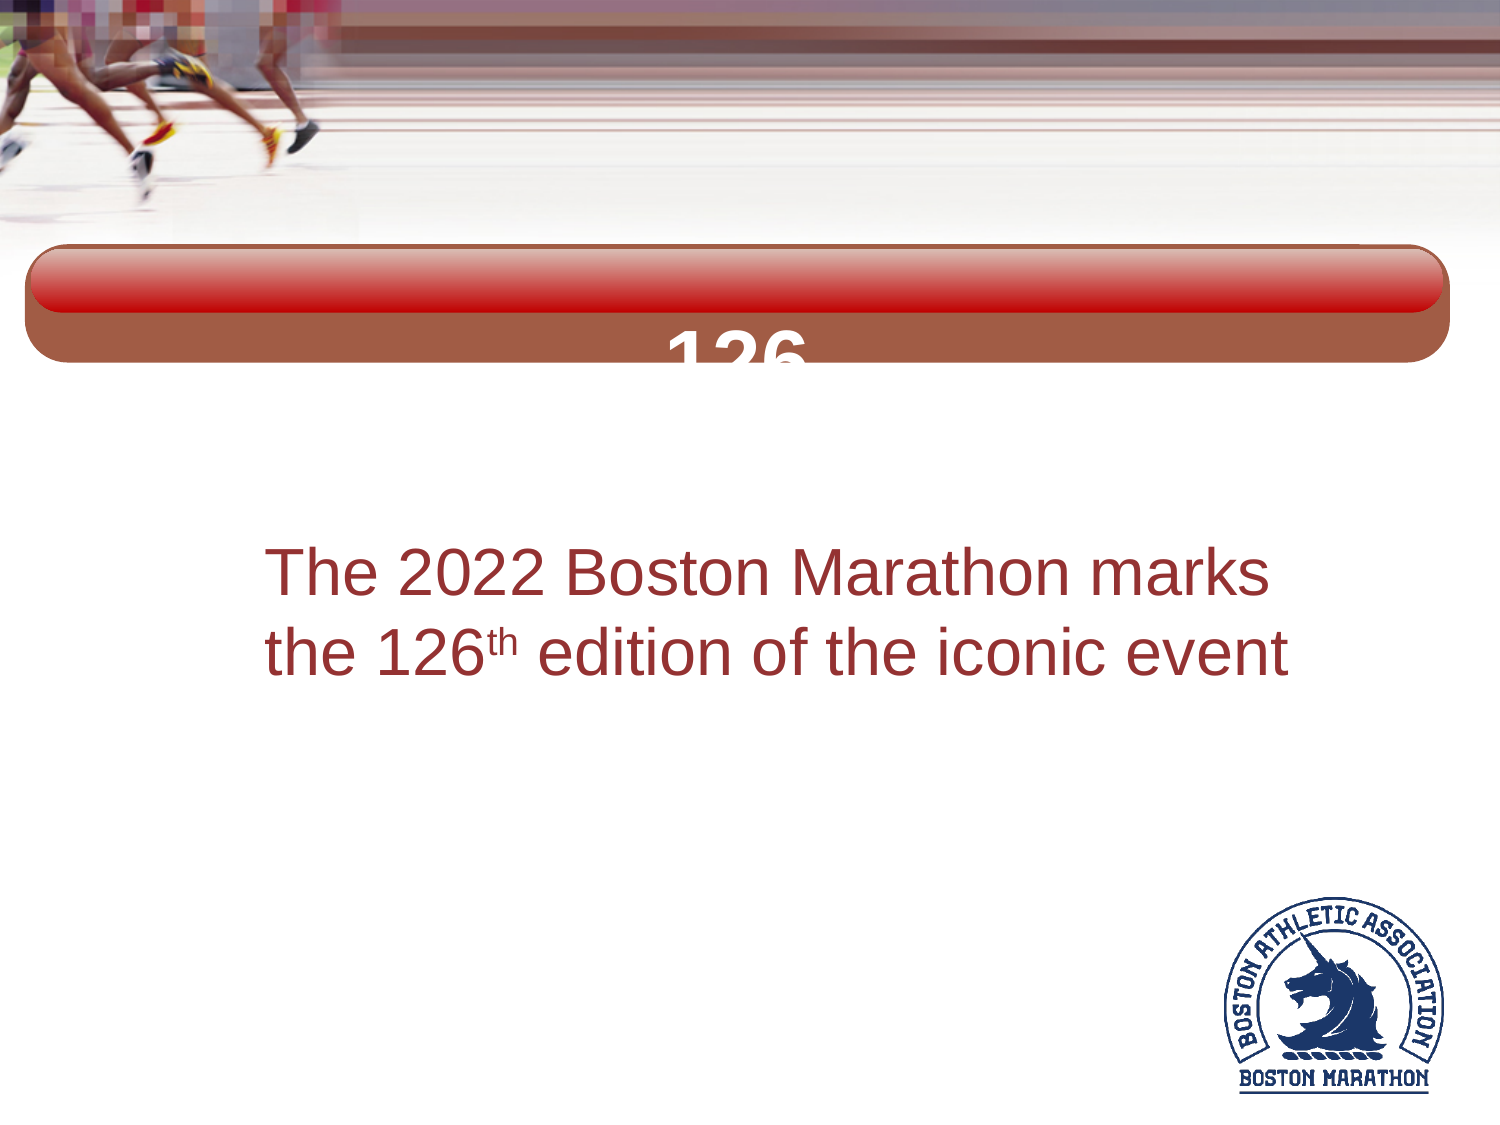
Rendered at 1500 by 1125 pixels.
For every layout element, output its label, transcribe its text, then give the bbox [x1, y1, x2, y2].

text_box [24, 196, 1451, 363]
title The 2022 Boston Marathon marks the 126th edition of the iconic event [249, 549, 1342, 669]
picture [0, 0, 1500, 1125]
